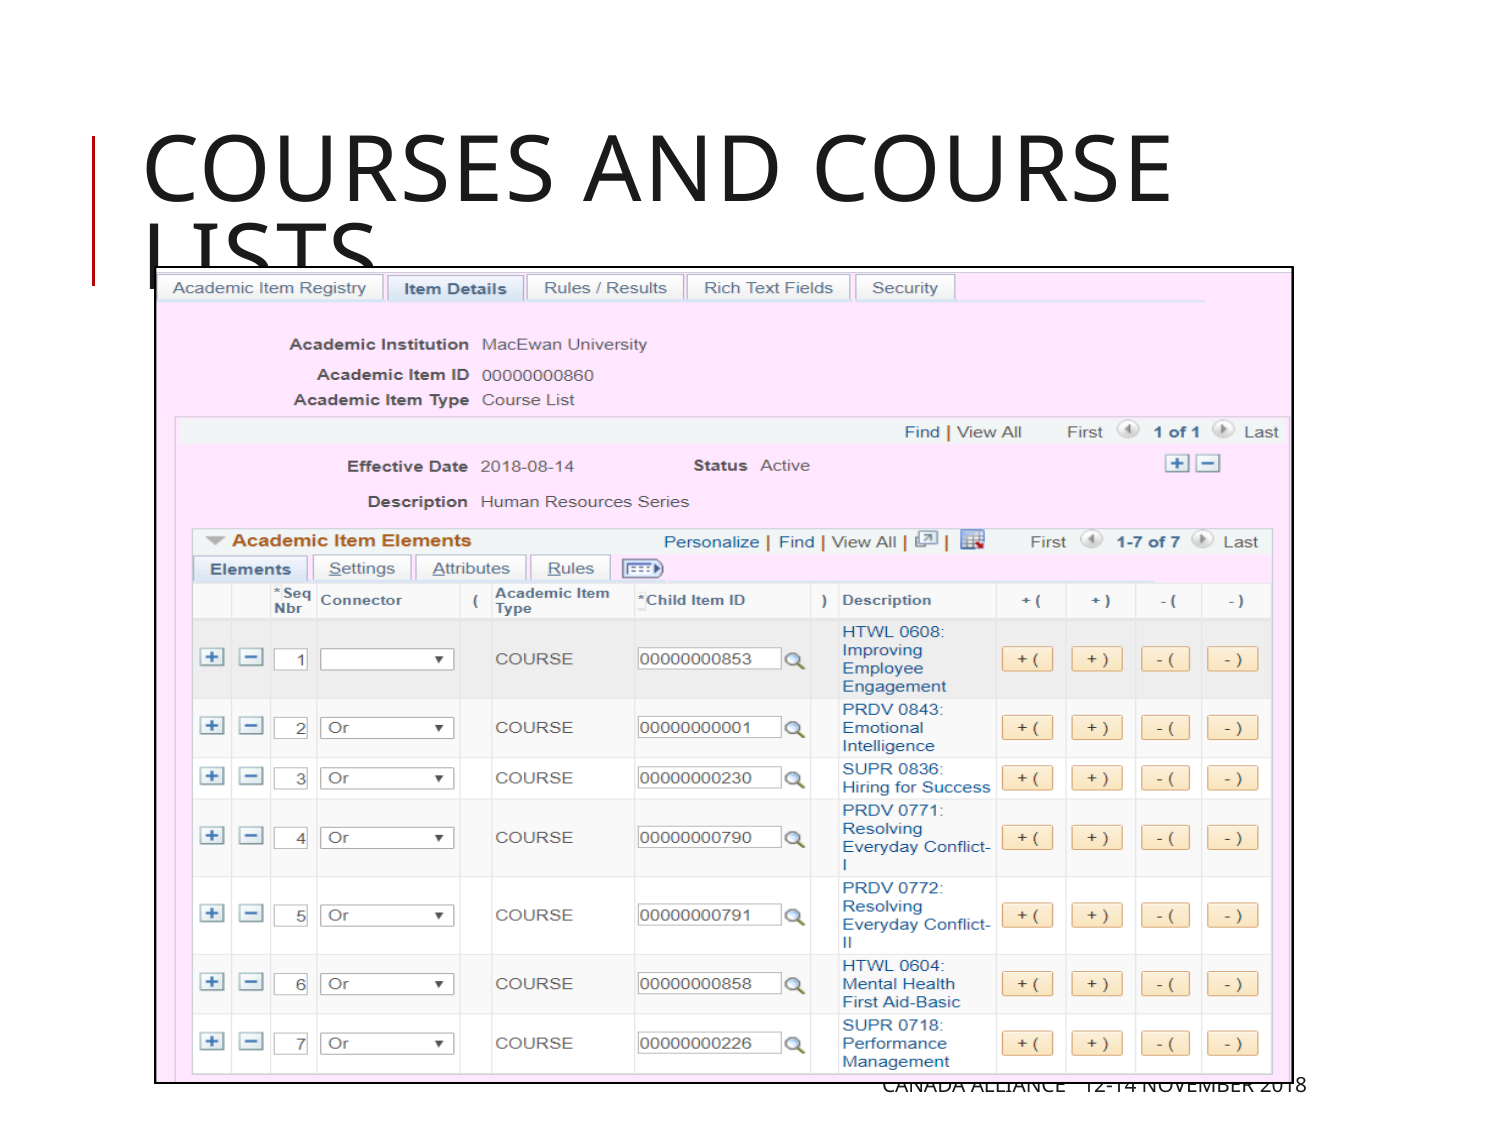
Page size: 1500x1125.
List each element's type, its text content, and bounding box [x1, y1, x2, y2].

picture [154, 266, 1294, 1085]
title Courses and Course Lists [126, 96, 1322, 342]
footer Canada Alliance 12-14 November 2018 [595, 1061, 1322, 1107]
